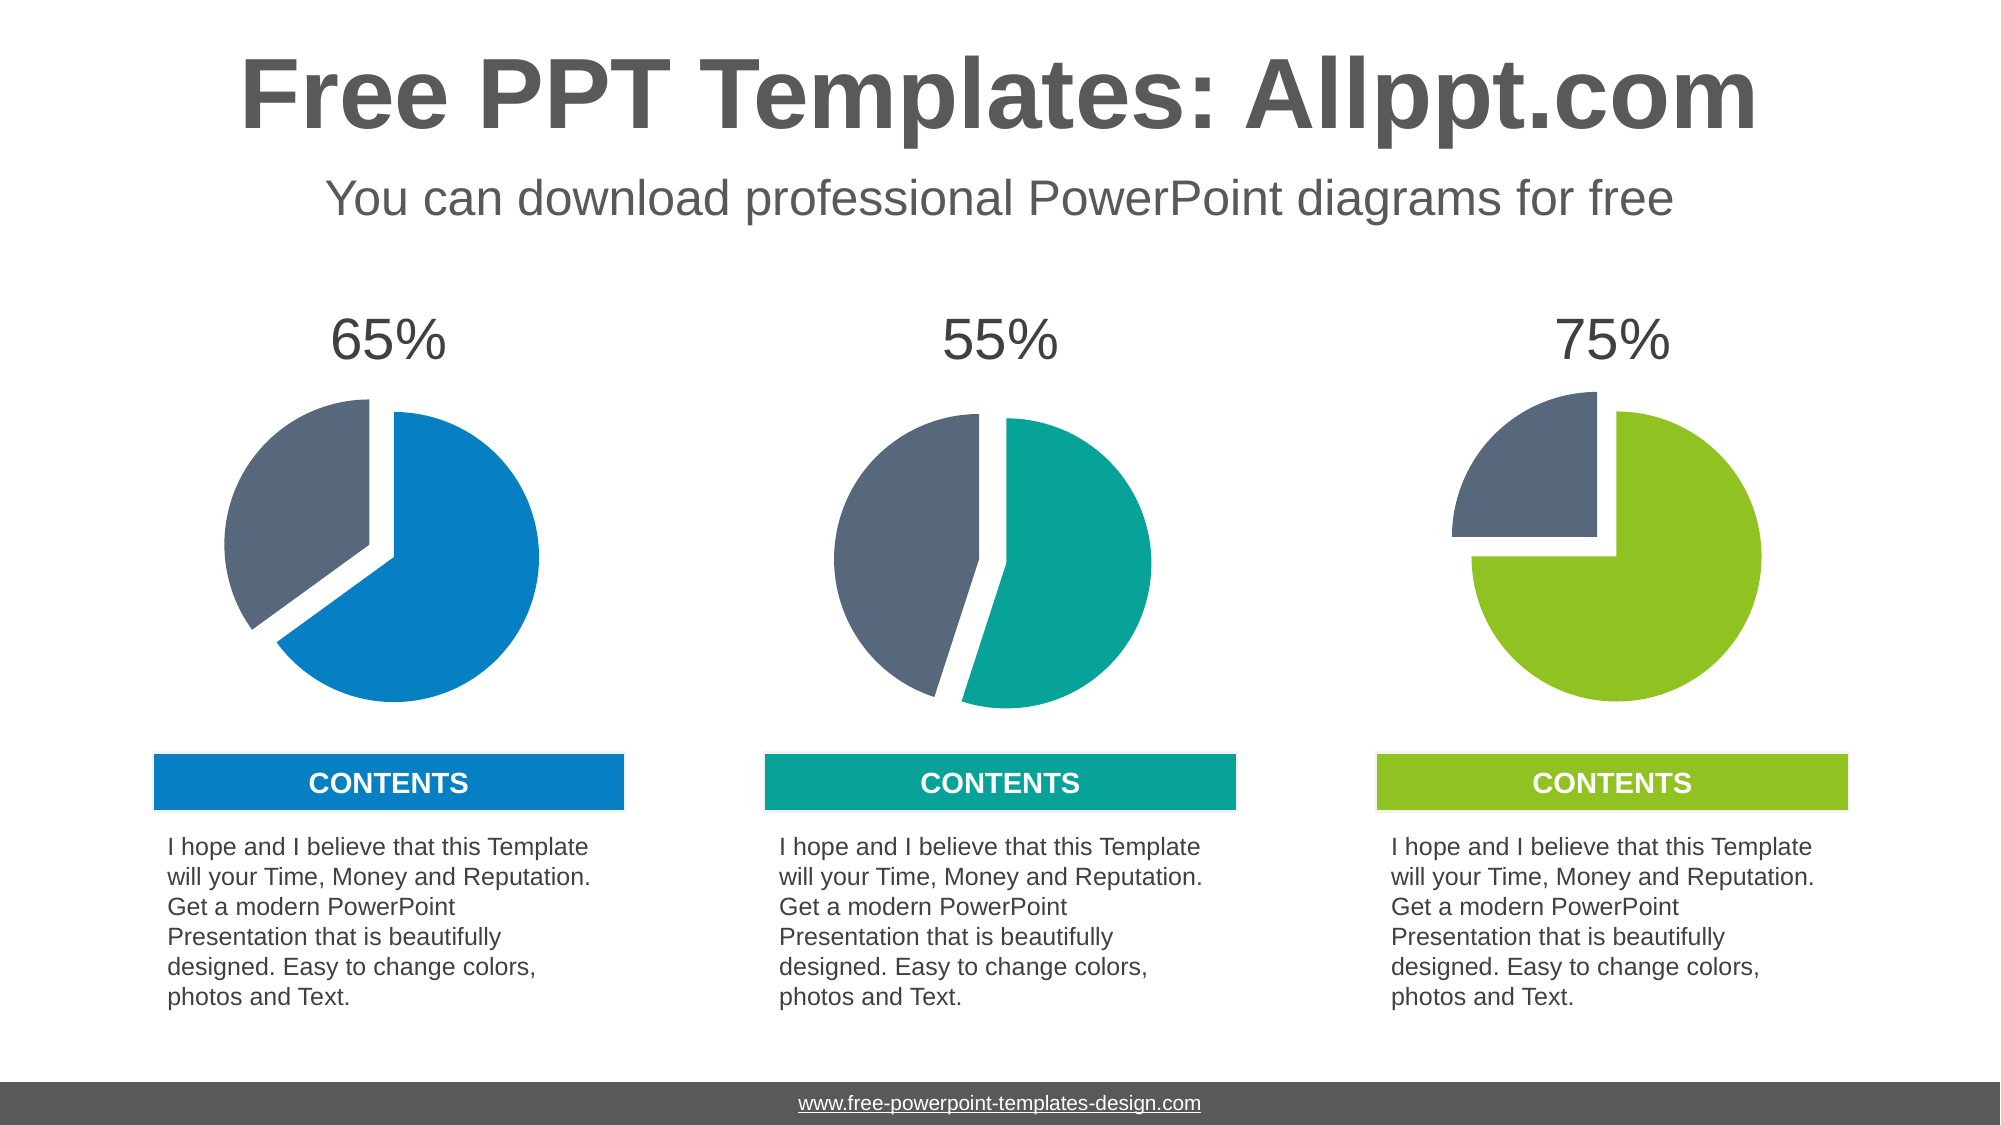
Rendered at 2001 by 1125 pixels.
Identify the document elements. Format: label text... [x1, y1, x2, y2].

title Free PPT Templates: Allppt.com [0, 32, 2000, 161]
chart [1351, 378, 1874, 727]
chart [128, 380, 650, 729]
text_box I hope and I believe that this Template will your Time, Money and Reputation. Get a modern PowerPoint Presentation that is beautifully designed. Easy to change colors, photos and Text. [764, 823, 1237, 1018]
text_box 75% [1470, 293, 1755, 378]
text_box CONTENTS [763, 751, 1238, 813]
text_box CONTENTS [152, 751, 626, 813]
chart [739, 388, 1262, 737]
text_box 65% [247, 293, 531, 379]
text_box www.free-powerpoint-templates-design.com [0, 1082, 2000, 1123]
text_box I hope and I believe that this Template will your Time, Money and Reputation. Get a modern PowerPoint Presentation that is beautifully designed. Easy to change colors, photos and Text. [1376, 823, 1849, 1018]
list You can download professional PowerPoint diagrams for free [0, 164, 2000, 234]
text_box I hope and I believe that this Template will your Time, Money and Reputation. Get a modern PowerPoint Presentation that is beautifully designed. Easy to change colors, photos and Text. [152, 823, 625, 1018]
text_box CONTENTS [1375, 751, 1850, 813]
text_box 55% [858, 293, 1143, 379]
